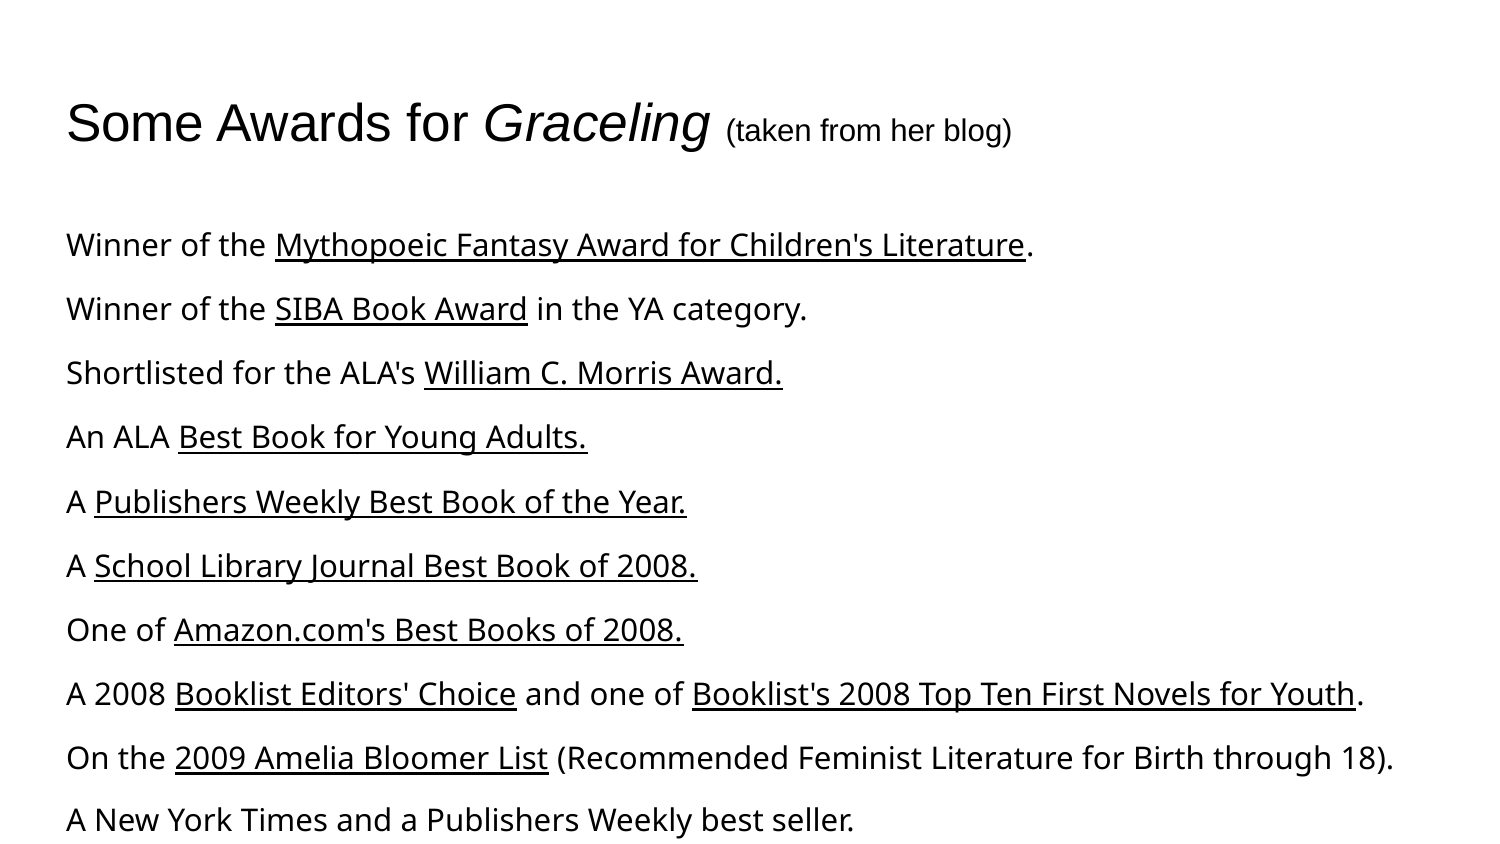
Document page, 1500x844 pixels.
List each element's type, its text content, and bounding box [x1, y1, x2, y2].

title Some Awards for Graceling (taken from her blog) [51, 72, 1449, 167]
list Winner of the Mythopoeic Fantasy Award for Children's Literature. Winner of the SIBA Book Award in the YA category. Shortlisted for the ALA's William C. Morris Award. An ALA Best Book for Young Adults. A Publishers Weekly Best Book of the Year. A School Library Journal Best Book of 2008. One of Amazon.com's Best Books of 2008. A 2008 Booklist Editors' Choice and one of Booklist's 2008 Top Ten First Novels for Youth. On the 2009 Amelia Bloomer List (Recommended Feminist Literature for Birth through 18). A New York Times and a Publishers Weekly best seller. [51, 189, 1449, 750]
